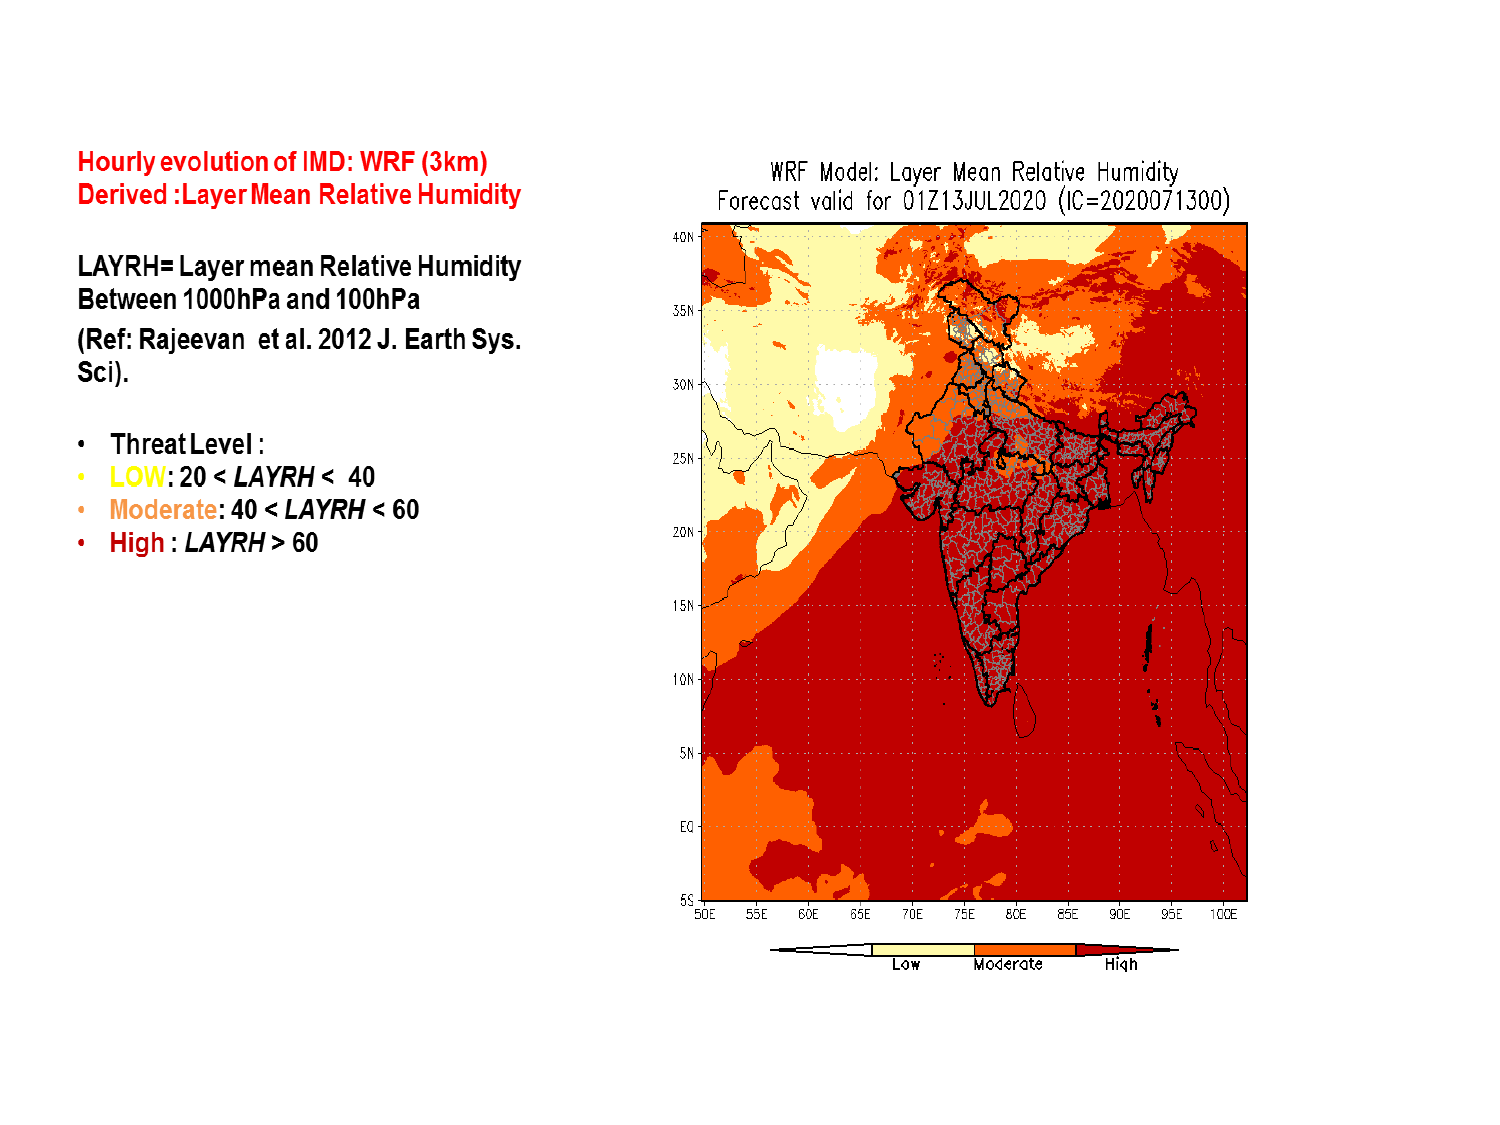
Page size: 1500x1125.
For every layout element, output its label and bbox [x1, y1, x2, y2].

picture [74, 149, 1426, 976]
